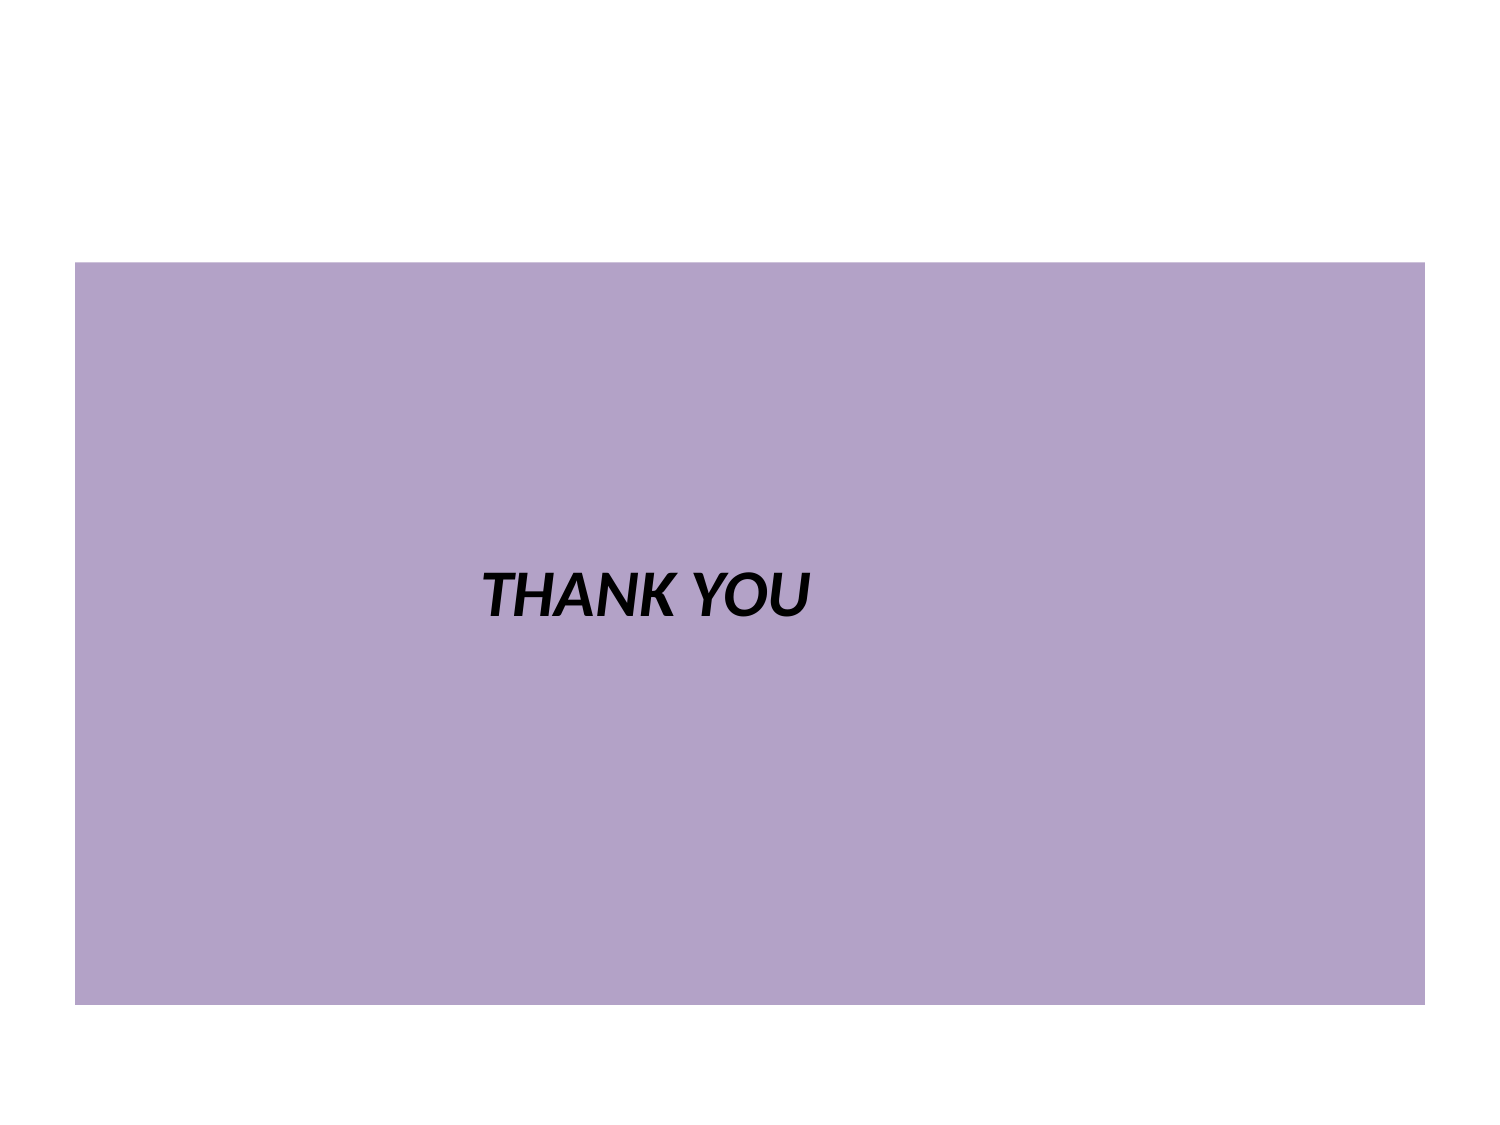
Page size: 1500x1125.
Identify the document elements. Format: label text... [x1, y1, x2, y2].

list THANK YOU [75, 262, 1425, 1005]
